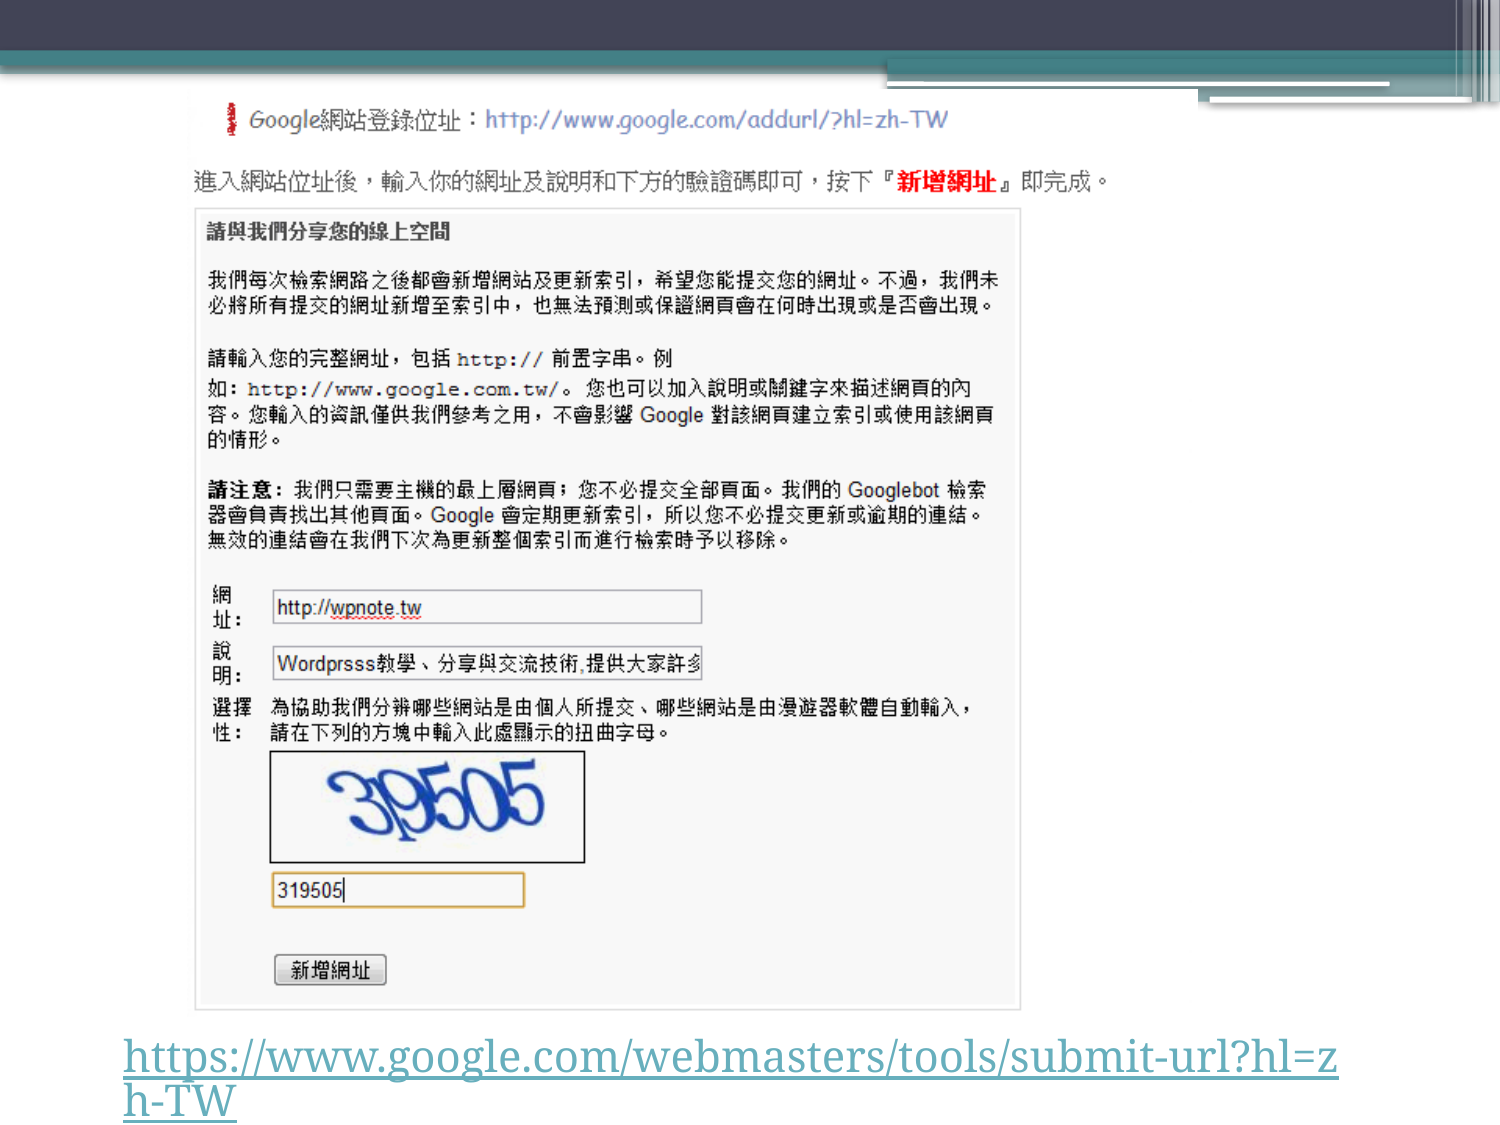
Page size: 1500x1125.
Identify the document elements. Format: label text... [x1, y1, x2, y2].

list https://www.google.com/webmasters/tools/submit-url?hl=zh-TW [100, 1021, 1376, 1106]
picture [186, 89, 1199, 1017]
